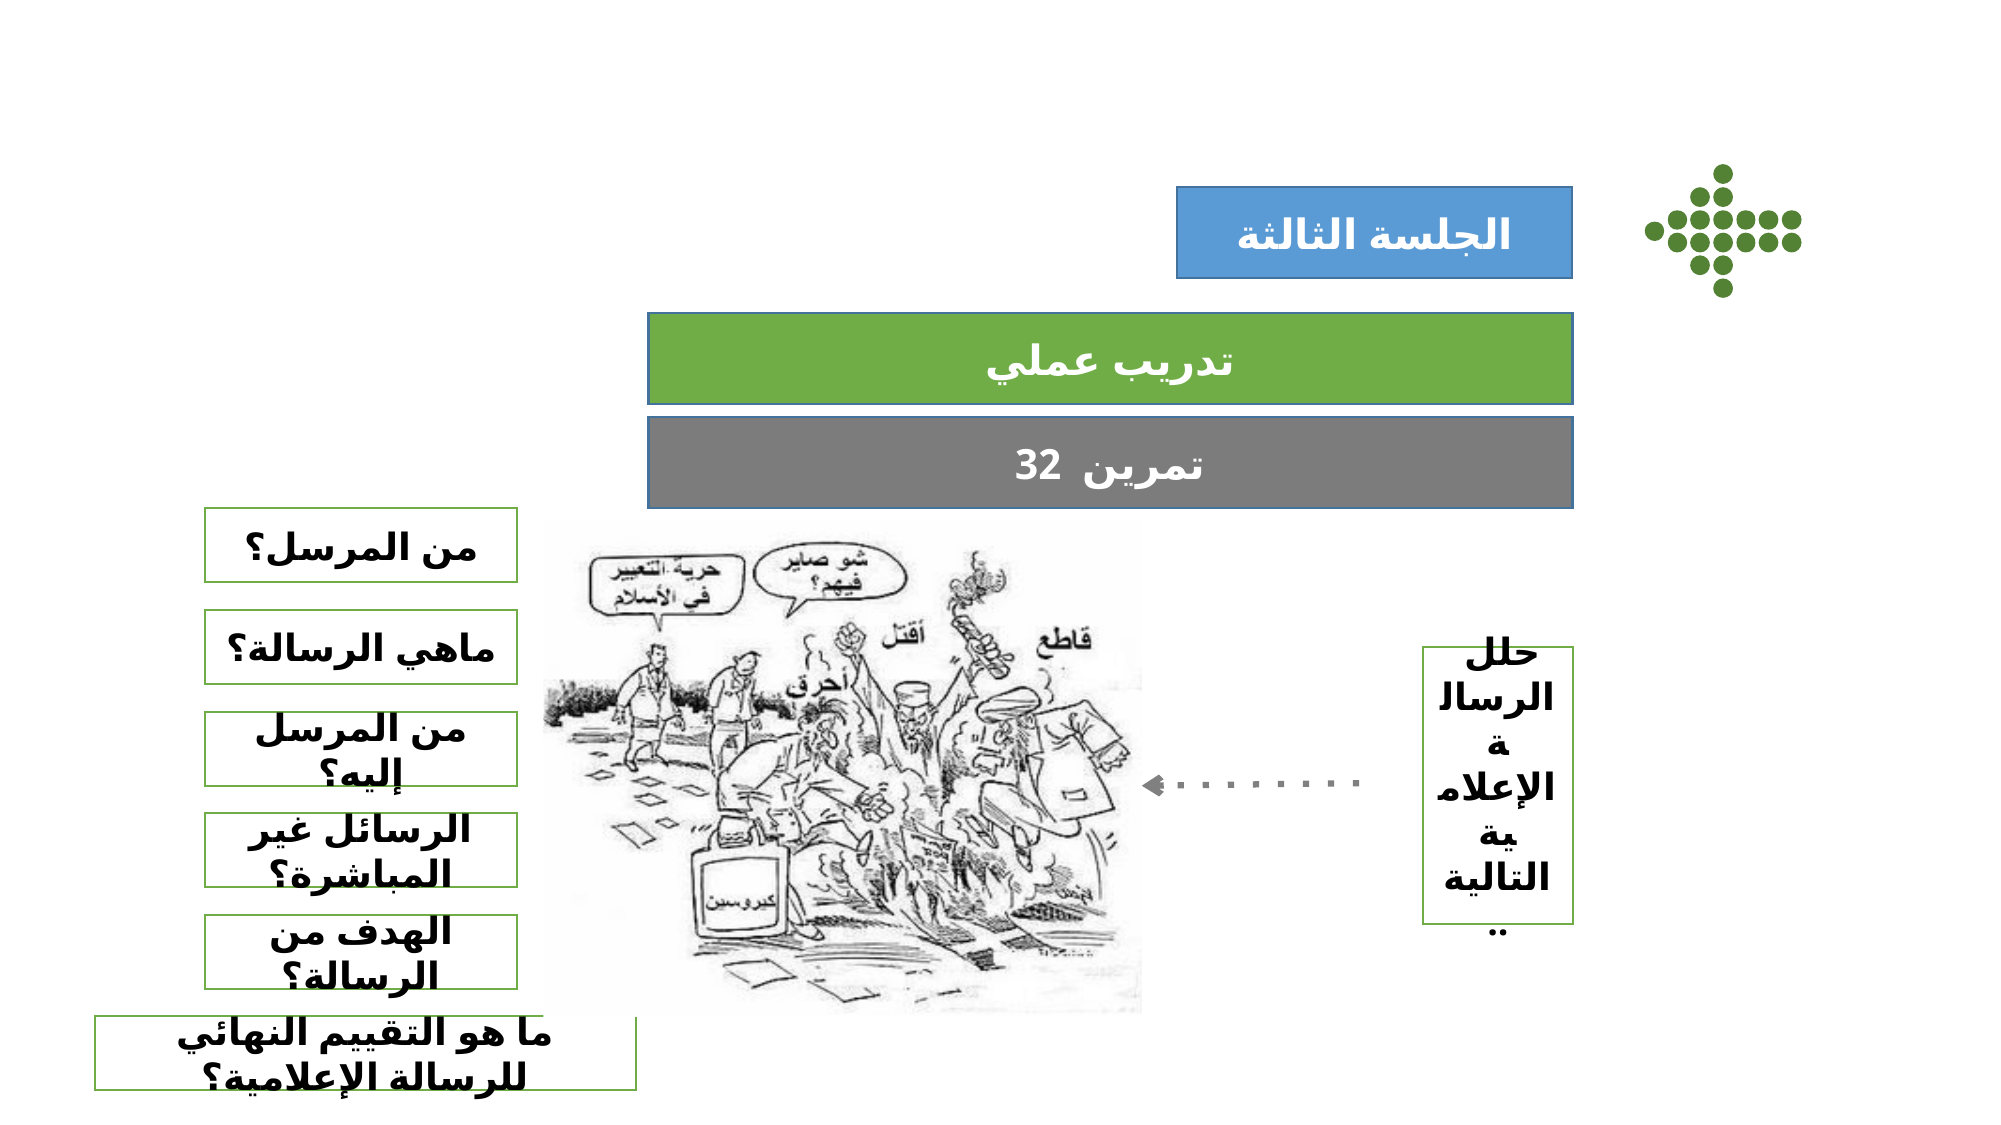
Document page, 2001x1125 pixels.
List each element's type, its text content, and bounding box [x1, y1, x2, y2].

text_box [1644, 164, 1802, 298]
text_box من المرسل؟ [204, 507, 518, 583]
text_box ما هو التقييم النهائي للرسالة الإعلامية؟ [94, 1015, 637, 1091]
text_box الهدف من الرسالة؟ [204, 914, 518, 990]
text_box ماهي الرسالة؟ [204, 609, 518, 685]
text_box الجلسة الثالثة [1176, 186, 1573, 279]
text_box من المرسل إليه؟ [204, 711, 518, 787]
text_box الرسائل غير المباشرة؟ [204, 812, 518, 888]
text_box تدريب عملي [647, 312, 1574, 405]
text_box تمرين 32 [647, 416, 1574, 509]
text_box حلل الرسالة الإعلامية التالية .. [1422, 646, 1574, 925]
picture [543, 519, 1142, 1017]
